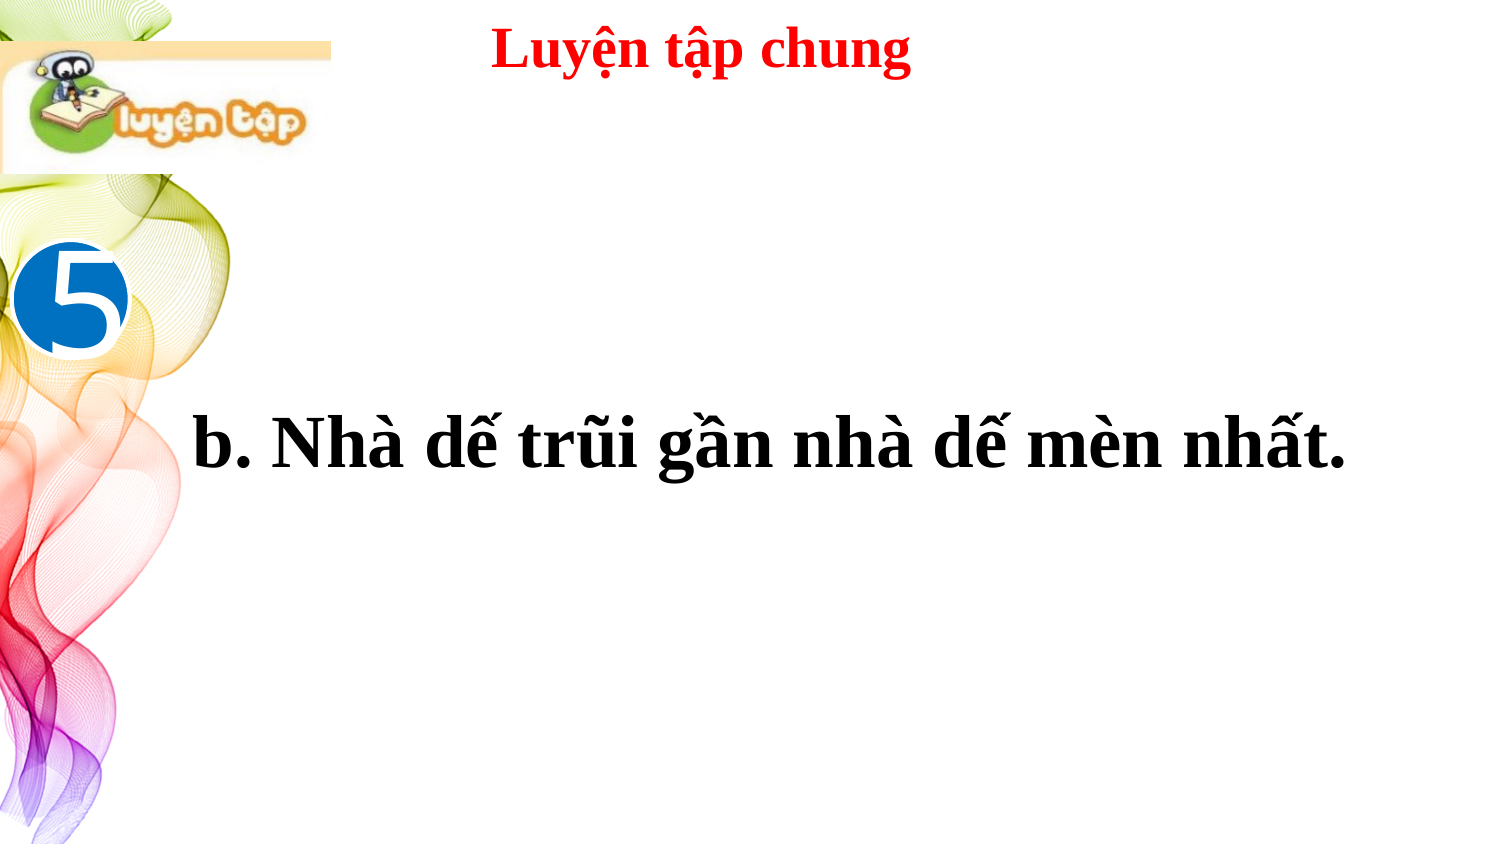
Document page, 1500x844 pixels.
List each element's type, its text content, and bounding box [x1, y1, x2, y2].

text_box Luyện tập chung [1, 1, 1402, 87]
picture [0, 0, 1500, 844]
text_box [65, 658, 826, 743]
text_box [11, 234, 1383, 493]
